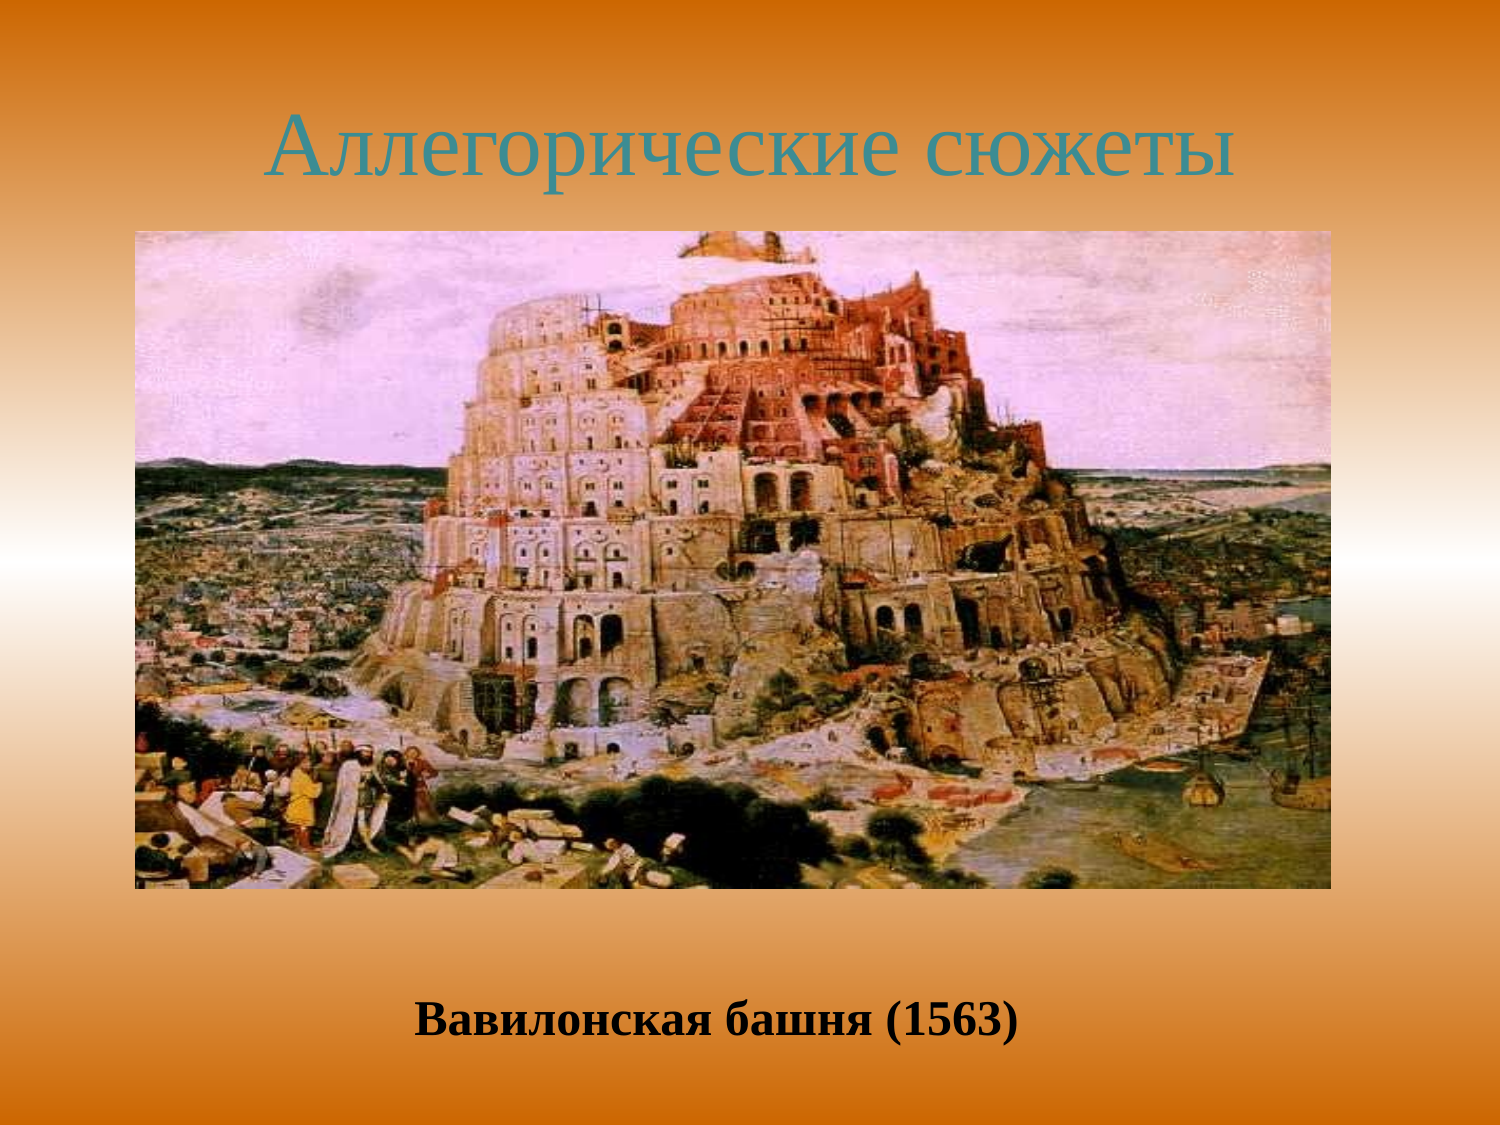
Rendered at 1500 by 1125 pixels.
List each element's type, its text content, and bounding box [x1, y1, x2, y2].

title Аллегорические сюжеты [74, 44, 1426, 233]
text_box Вавилонская башня (1563) [53, 904, 1404, 1093]
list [135, 231, 1331, 889]
